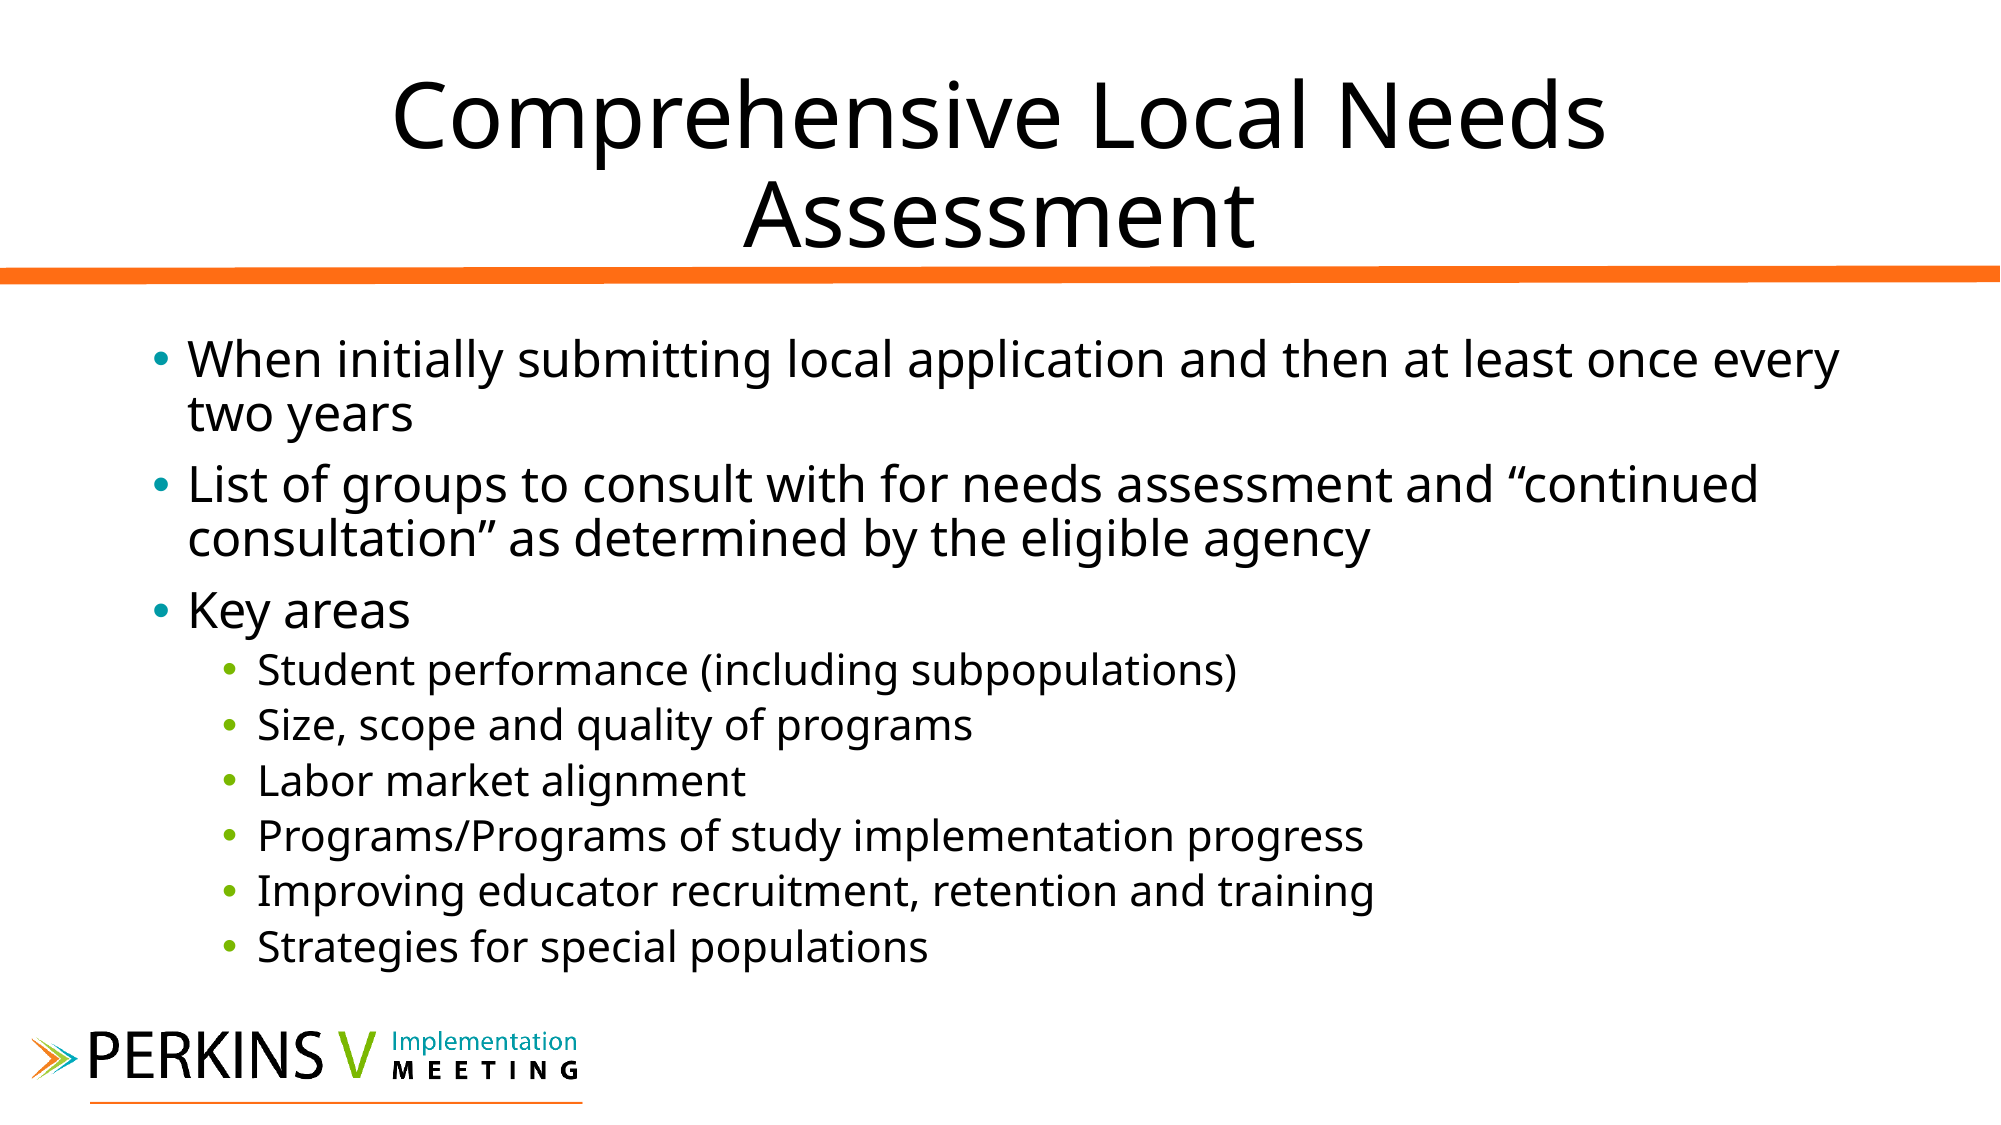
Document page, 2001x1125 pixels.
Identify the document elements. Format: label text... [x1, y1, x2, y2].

list When initially submitting local application and then at least once every two years List of groups to consult with for needs assessment and “continued consultation” as determined by the eligible agency Key areas Student performance (including subpopulations) Size, scope and quality of programs Labor market alignment Programs/Programs of study implementation progress Improving educator recruitment, retention and training Strategies for special populations [137, 326, 1957, 982]
picture [31, 1013, 591, 1104]
title Comprehensive Local Needs Assessment [137, 59, 1863, 278]
